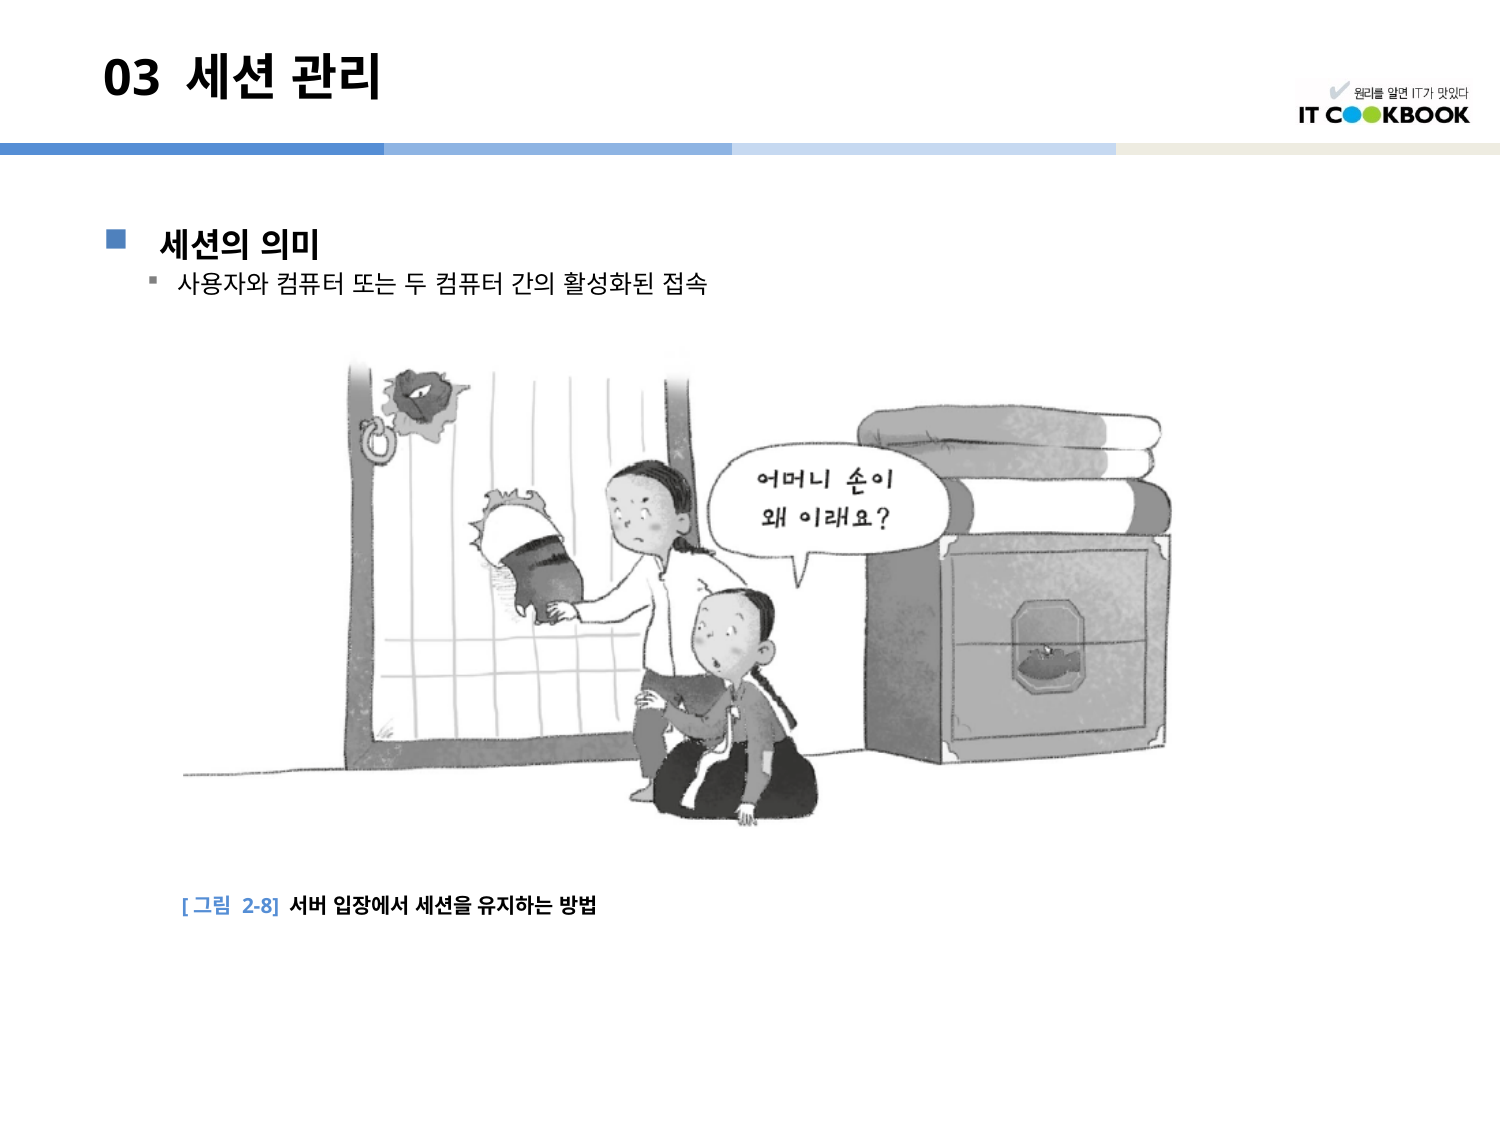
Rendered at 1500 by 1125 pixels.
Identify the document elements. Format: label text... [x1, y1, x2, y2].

list 세션의 의미 사용자와 컴퓨터 또는 두 컴퓨터 간의 활성화된 접속 [88, 196, 1436, 1083]
title 03 세션 관리 [88, 30, 1330, 121]
picture [1295, 78, 1473, 125]
text_box [그림 2-8] 서버 입장에서 세션을 유지하는 방법 [166, 881, 480, 929]
picture [182, 329, 1176, 835]
